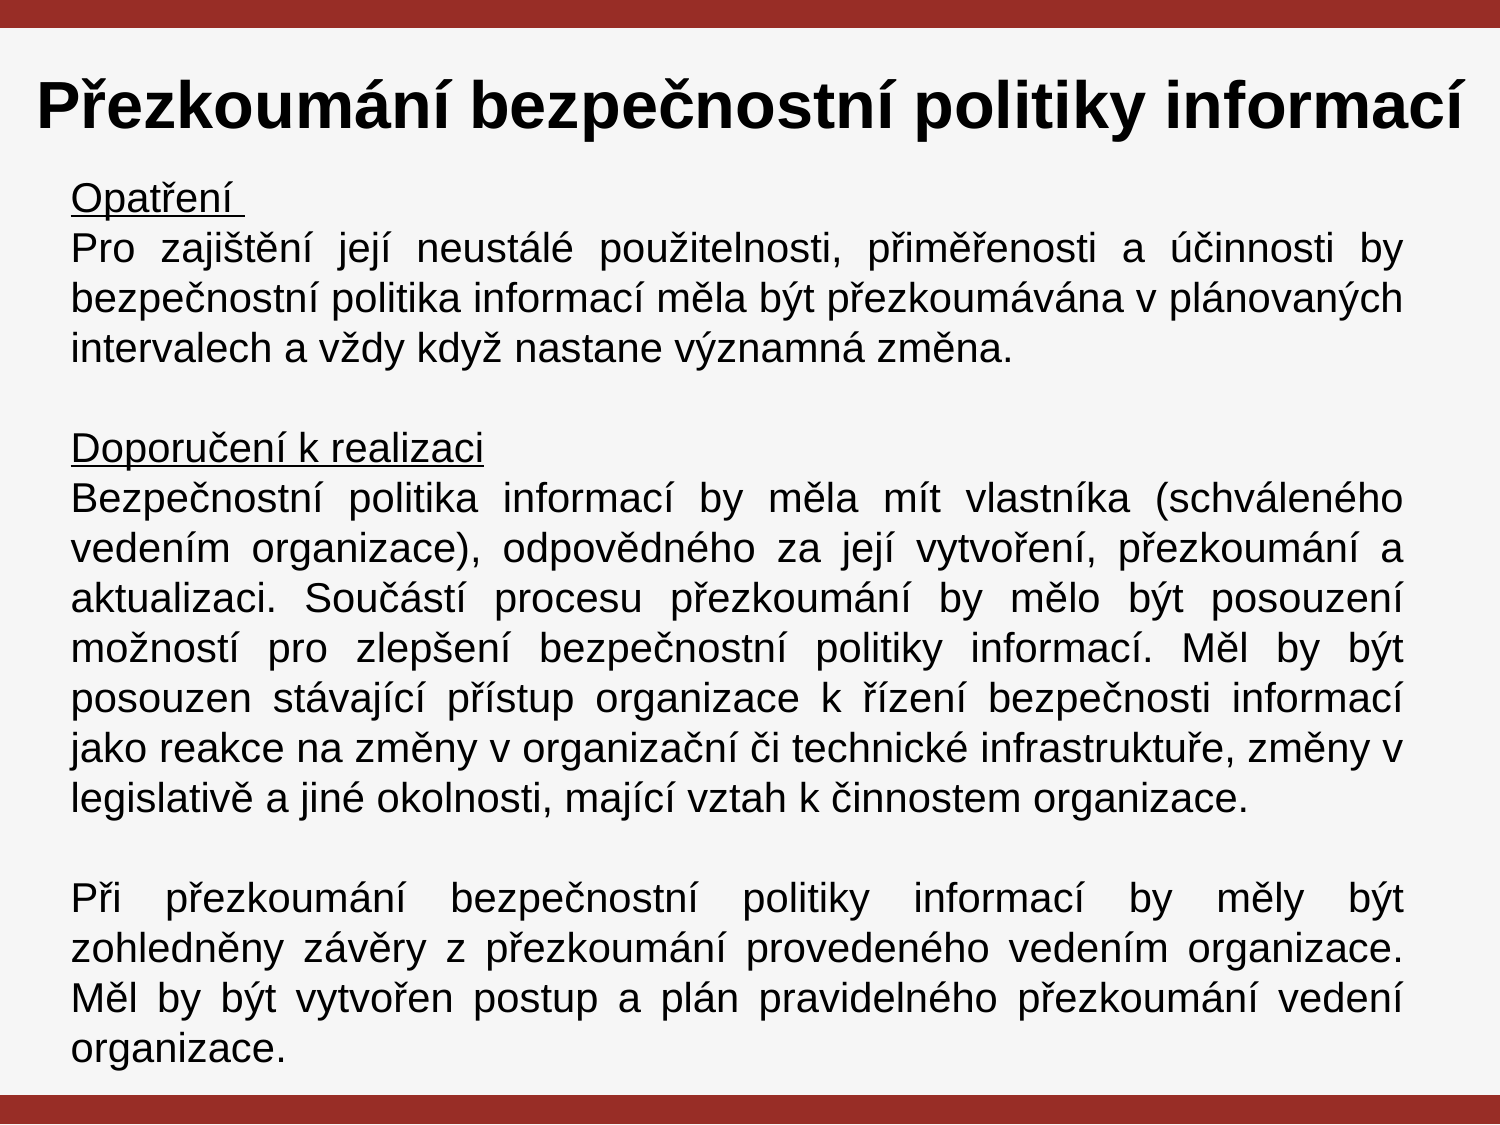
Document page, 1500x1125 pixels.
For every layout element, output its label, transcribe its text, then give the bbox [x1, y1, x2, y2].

text_box Opatření Pro zajištění její neustálé použitelnosti, přiměřenosti a účinnosti by bezpečnostní politika informací měla být přezkoumávána v plánovaných intervalech a vždy když nastane významná změna. Doporučení k realizaci Bezpečnostní politika informací by měla mít vlastníka (schváleného vedením organizace), odpovědného za její vytvoření, přezkoumání a aktualizaci. Součástí procesu přezkoumání by mělo být posouzení možností pro zlepšení bezpečnostní politiky informací. Měl by být posouzen stávající přístup organizace k řízení bezpečnosti informací jako reakce na změny v organizační či technické infrastruktuře, změny v legislativě a jiné okolnosti, mající vztah k činnostem organizace. Při přezkoumání bezpečnostní politiky informací by měly být zohledněny závěry z přezkoumání provedeného vedením organizace. Měl by být vytvořen postup a plán pravidelného přezkoumání vedení organizace. [55, 163, 1420, 1079]
title Přezkoumání bezpečnostní politiky informací [0, 6, 1500, 197]
